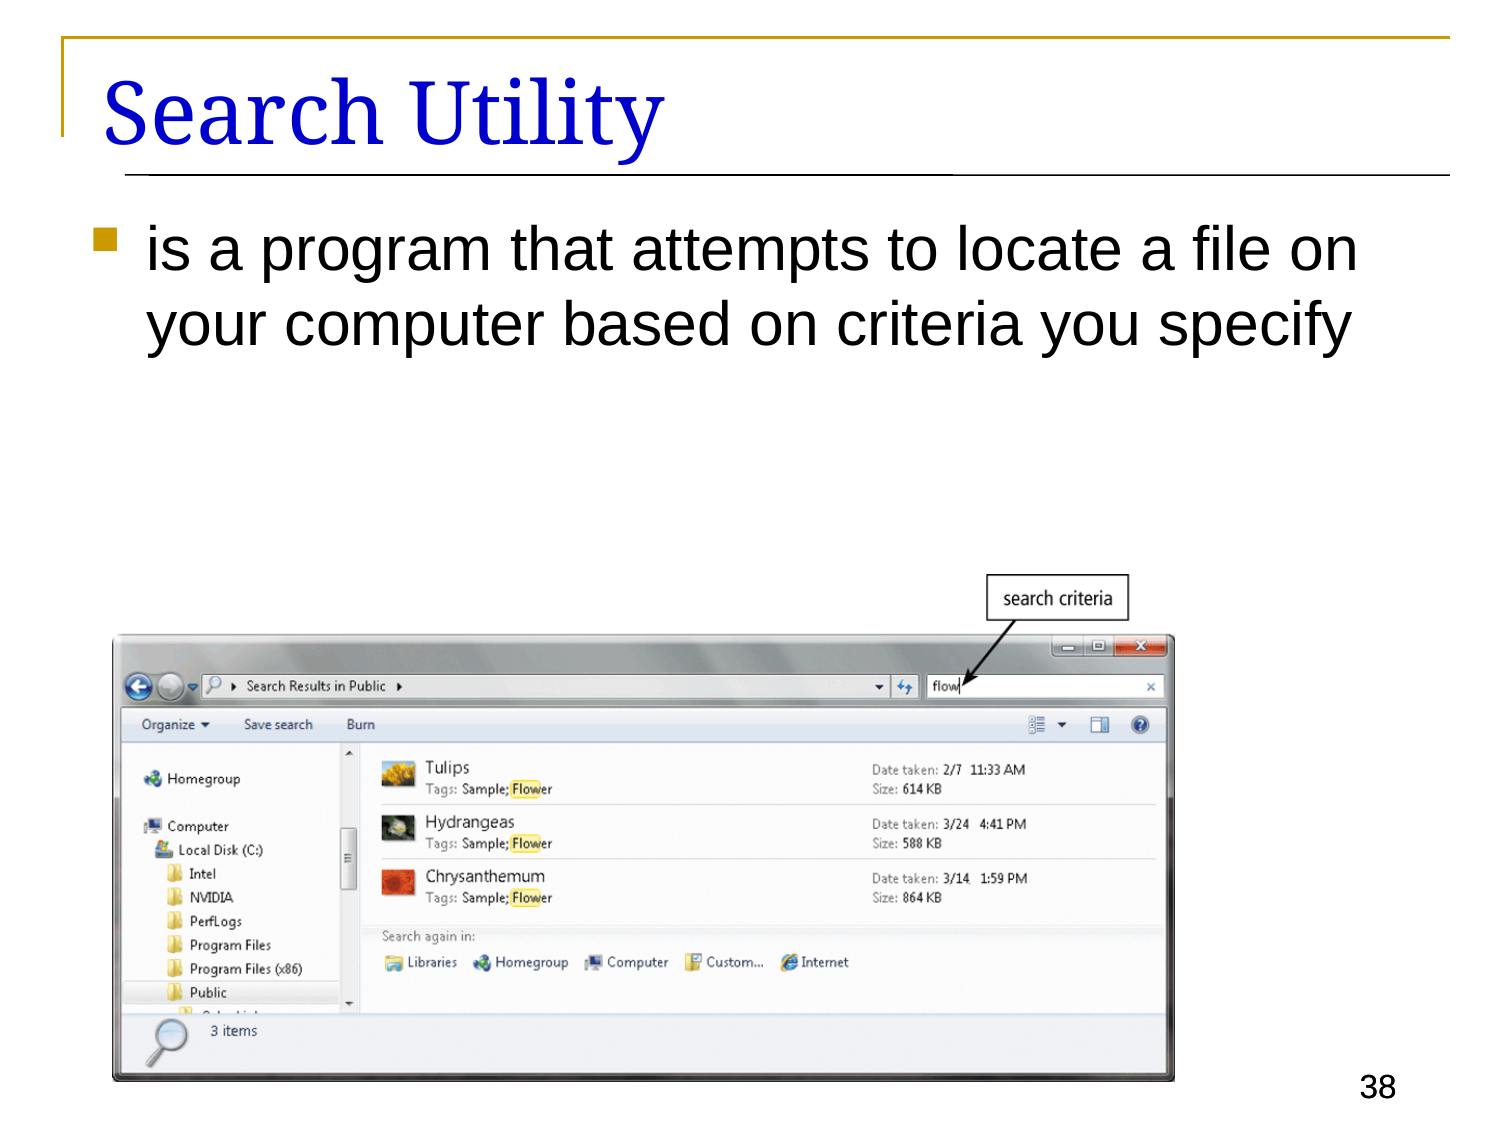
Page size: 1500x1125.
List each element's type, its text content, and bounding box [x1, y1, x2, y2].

title Search Utility [87, 49, 1451, 188]
list is a program that attempts to locate a file on your computer based on criteria you specify [74, 199, 1451, 413]
picture [112, 574, 1176, 1082]
text_box 38 [1312, 1038, 1412, 1113]
